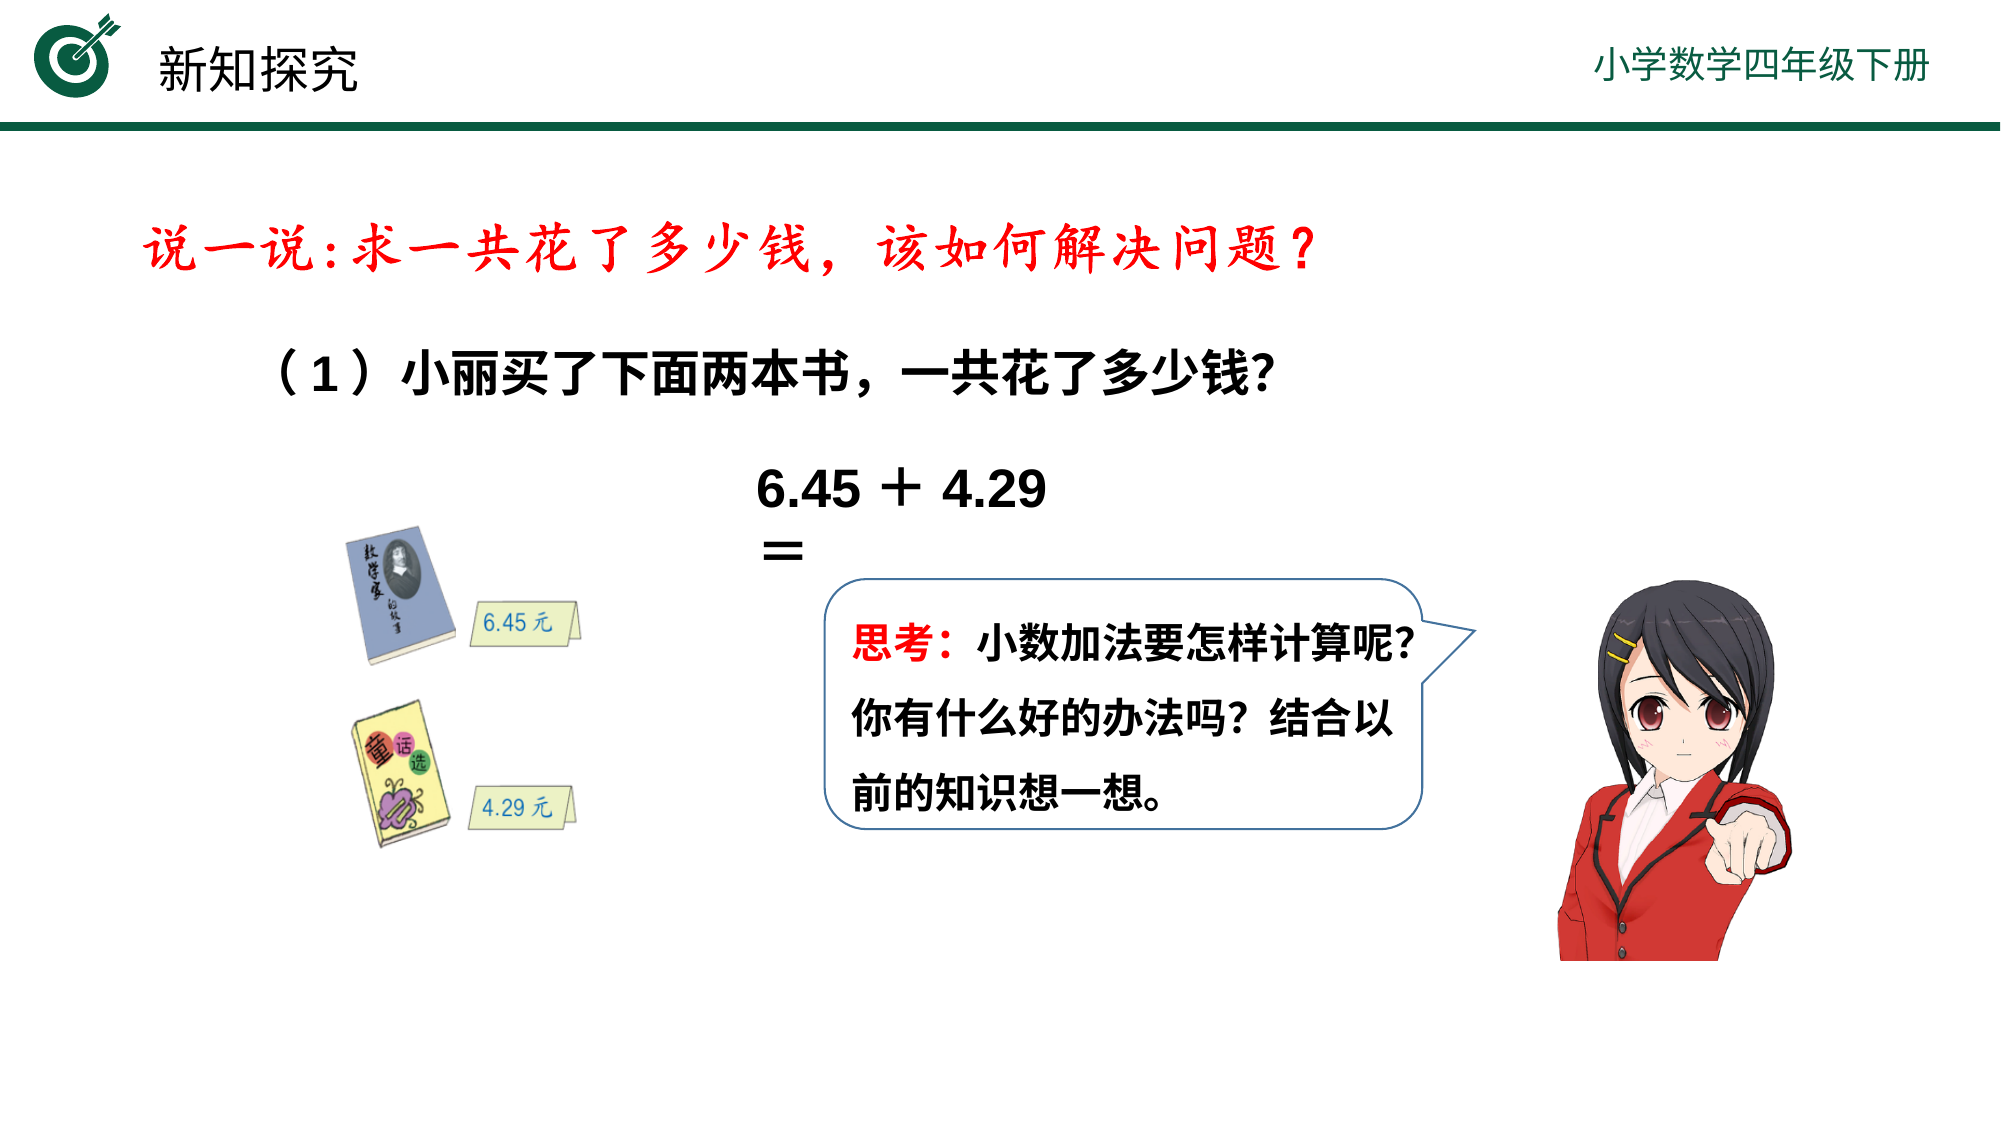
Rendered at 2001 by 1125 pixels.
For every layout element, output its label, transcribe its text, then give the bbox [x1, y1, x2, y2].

text_box [1297, 260, 1306, 269]
text_box [409, 242, 459, 252]
text_box [474, 256, 492, 272]
text_box [1227, 225, 1281, 271]
text_box [352, 245, 371, 264]
text_box [704, 239, 740, 273]
text_box [906, 224, 915, 232]
text_box [1113, 224, 1160, 270]
text_box [276, 224, 313, 271]
text_box [1192, 225, 1216, 273]
text_box [1292, 226, 1314, 258]
text_box [360, 222, 402, 273]
text_box 6.45＋4.29＝ [741, 445, 1124, 591]
text_box [467, 223, 519, 258]
text_box [736, 232, 749, 240]
text_box [876, 238, 898, 267]
text_box [269, 227, 279, 235]
text_box [259, 240, 282, 268]
text_box [822, 260, 833, 277]
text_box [337, 518, 590, 855]
picture [1365, 545, 1967, 961]
text_box [1184, 239, 1207, 257]
text_box [525, 221, 577, 273]
text_box [885, 225, 895, 234]
text_box [722, 222, 730, 250]
text_box [591, 225, 628, 273]
text_box 新知探究 [144, 30, 374, 106]
text_box 思考：小数加法要怎样计算呢？你有什么好的办法吗？结合以前的知识想一想。 [823, 578, 1365, 831]
text_box [326, 243, 335, 252]
text_box [1175, 231, 1182, 271]
text_box [759, 223, 809, 273]
text_box [151, 227, 162, 235]
text_box [993, 222, 1046, 272]
text_box [142, 240, 165, 268]
text_box [935, 225, 987, 268]
text_box [204, 242, 255, 252]
text_box [707, 234, 715, 250]
text_box [1180, 225, 1190, 235]
text_box [892, 232, 928, 271]
text_box [1054, 222, 1106, 275]
text_box [326, 260, 335, 269]
text_box [159, 224, 196, 271]
text_box [497, 257, 511, 271]
text_box （1）小丽买了下面两本书，一共花了多少钱？ [234, 333, 1474, 409]
text_box [646, 220, 688, 274]
